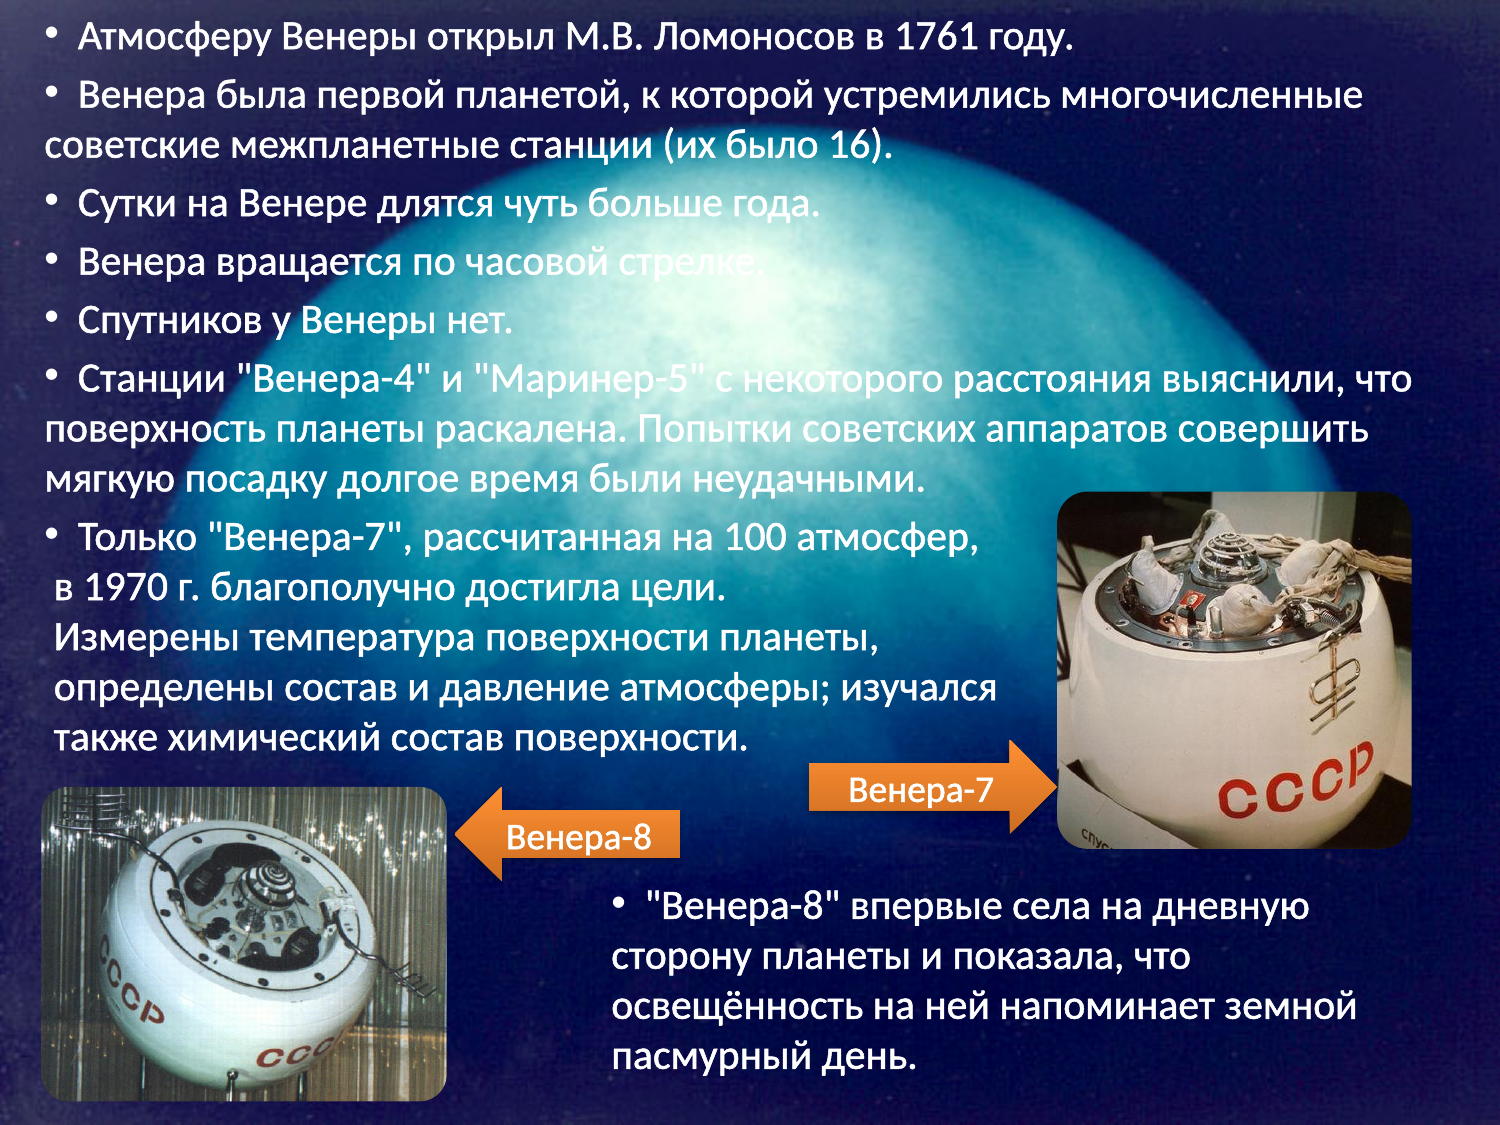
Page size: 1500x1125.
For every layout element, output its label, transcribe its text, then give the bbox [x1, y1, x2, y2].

picture [1056, 491, 1412, 850]
text_box Венера-7 [808, 739, 1051, 835]
subtitle Атмосферу Венеры открыл М.В. Ломоносов в 1761 году. Венера была первой планетой, к которой устремились многочисленные советские межпланетные станции (их было 16). Сутки на Венере длятся чуть больше года. Венера вращается по часовой стрелке. Спутников у Венеры нет. Станции "Венера-4" и "Маринер-5" с некоторого расстояния выяснили, что поверхность планеты раскалена. Попытки советских аппаратов совершить мягкую посадку долгое время были неудачными. Только "Венера-7", рассчитанная на 100 атмосфер, в 1970 г. благополучно достигла цели. Измерены температура поверхности планеты, определены состав и давление атмосферы; изучался также химический состав поверхности. [29, 0, 1465, 871]
text_box "Венера-8" впервые села на дневную сторону планеты и показала, что освещённость на ней напоминает земной пасмурный день. [596, 869, 1447, 1085]
picture [0, 0, 1500, 1125]
text_box Венера-8 [454, 786, 681, 882]
